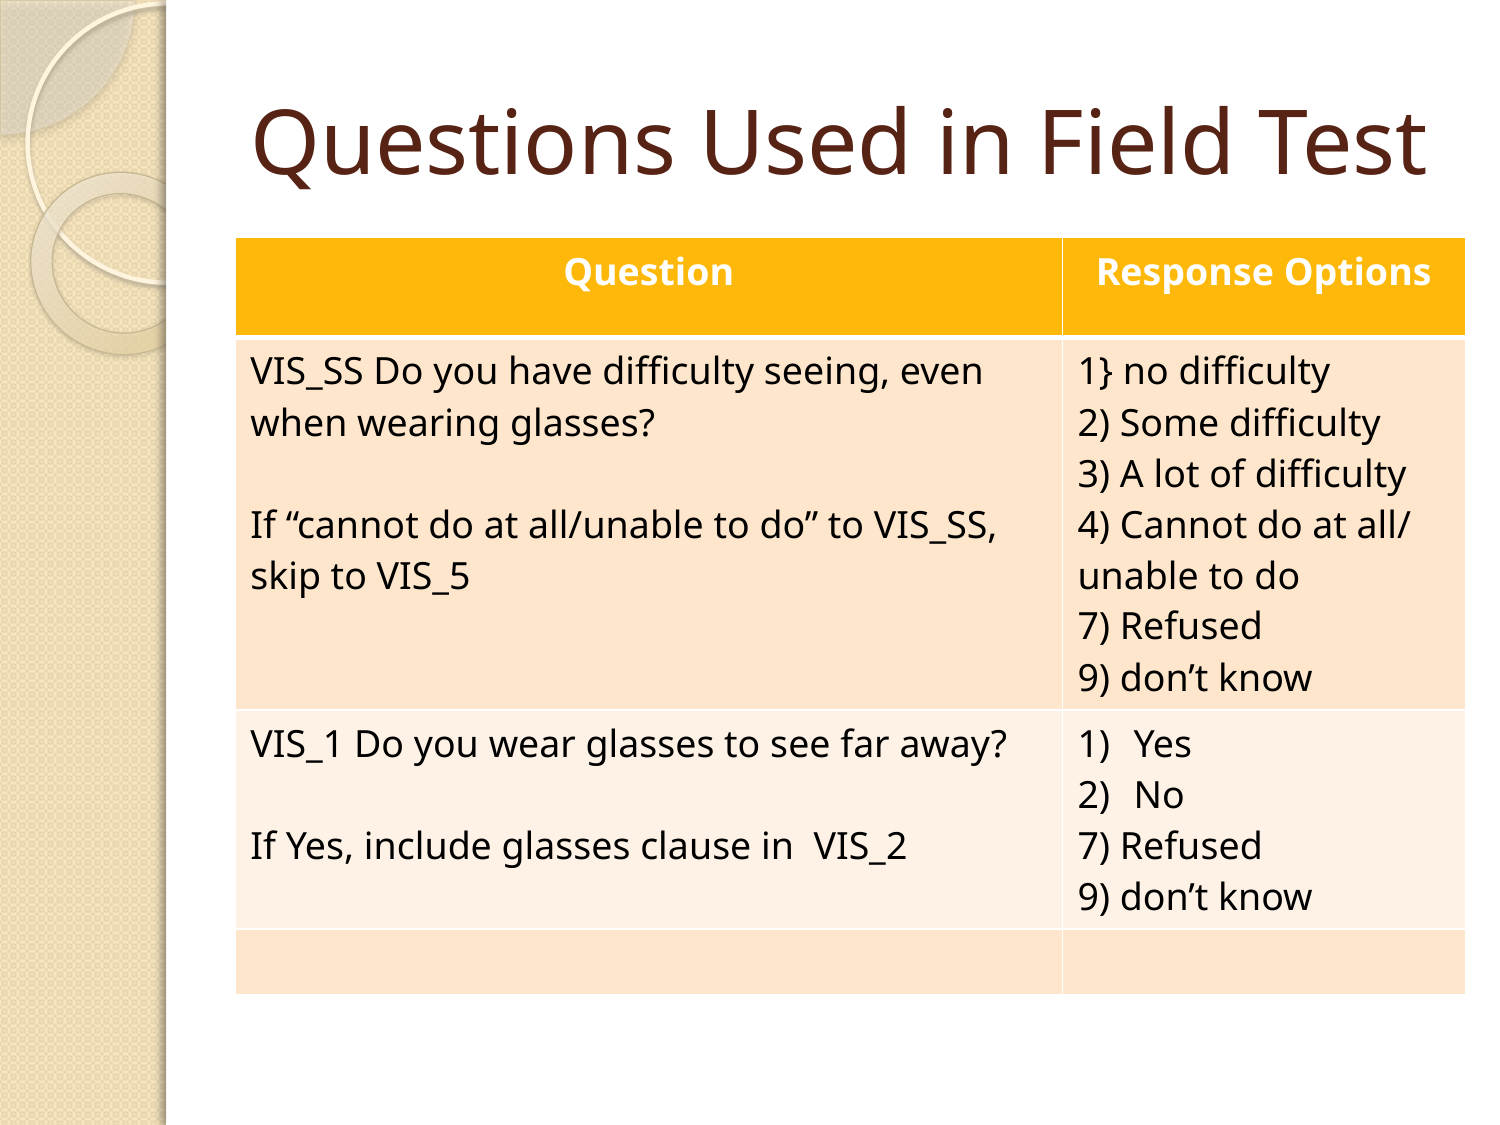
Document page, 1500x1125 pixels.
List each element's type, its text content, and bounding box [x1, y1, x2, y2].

table_cell [1063, 930, 1465, 994]
table_cell [236, 930, 1062, 994]
table_cell VIS_SS Do you have difficulty seeing, even when wearing glasses? If “cannot do at all/unable to do” to VIS_SS, skip to VIS_5 [236, 340, 1062, 709]
table_header Response Options [1063, 238, 1465, 335]
table_header Question [236, 238, 1062, 335]
table_cell 1} no difficulty 2) Some difficulty 3) A lot of difficulty 4) Cannot do at all/ unable to do 7) Refused 9) don’t know [1063, 340, 1465, 709]
table_cell VIS_1 Do you wear glasses to see far away? If Yes, include glasses clause in VIS_2 [236, 711, 1062, 928]
table_cell Yes No 7) Refused 9) don’t know [1063, 711, 1465, 928]
title Questions Used in Field Test [235, 45, 1466, 233]
